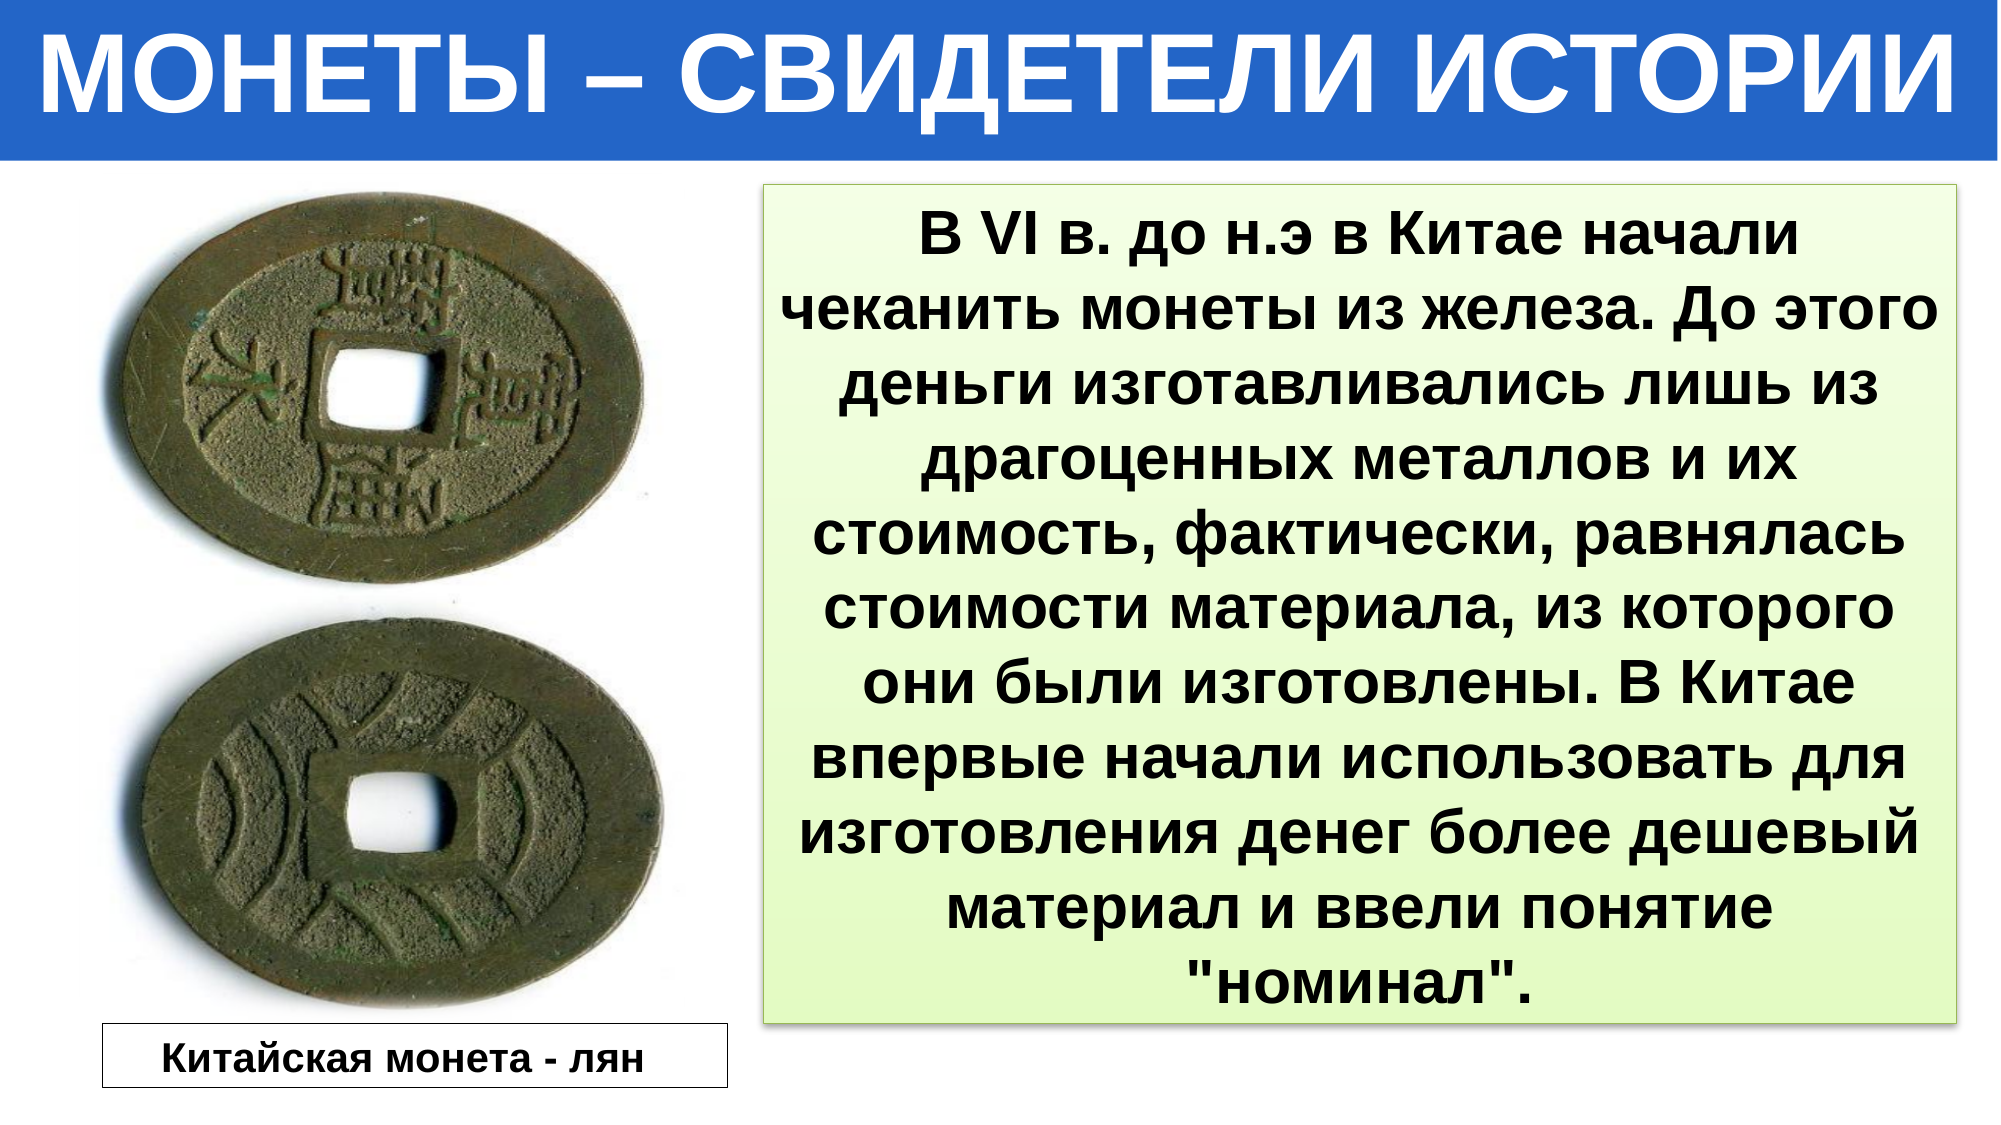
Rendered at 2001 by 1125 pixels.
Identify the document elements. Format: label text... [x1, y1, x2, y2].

text_box В VI в. до н.э в Китае начали чеканить монеты из железа. До этого деньги изготавливались лишь из драгоценных металлов и их стоимость, фактически, равнялась стоимости материала, из которого они были изготовлены. В Китае впервые начали использовать для изготовления денег более дешевый материал и ввели понятие "номинал". [763, 184, 1957, 1024]
text_box Китайская монета - лян [102, 1023, 728, 1088]
picture [0, 202, 808, 994]
text_box МОНЕТЫ – СВИДЕТЕЛИ ИСТОРИИ [0, 0, 1998, 161]
